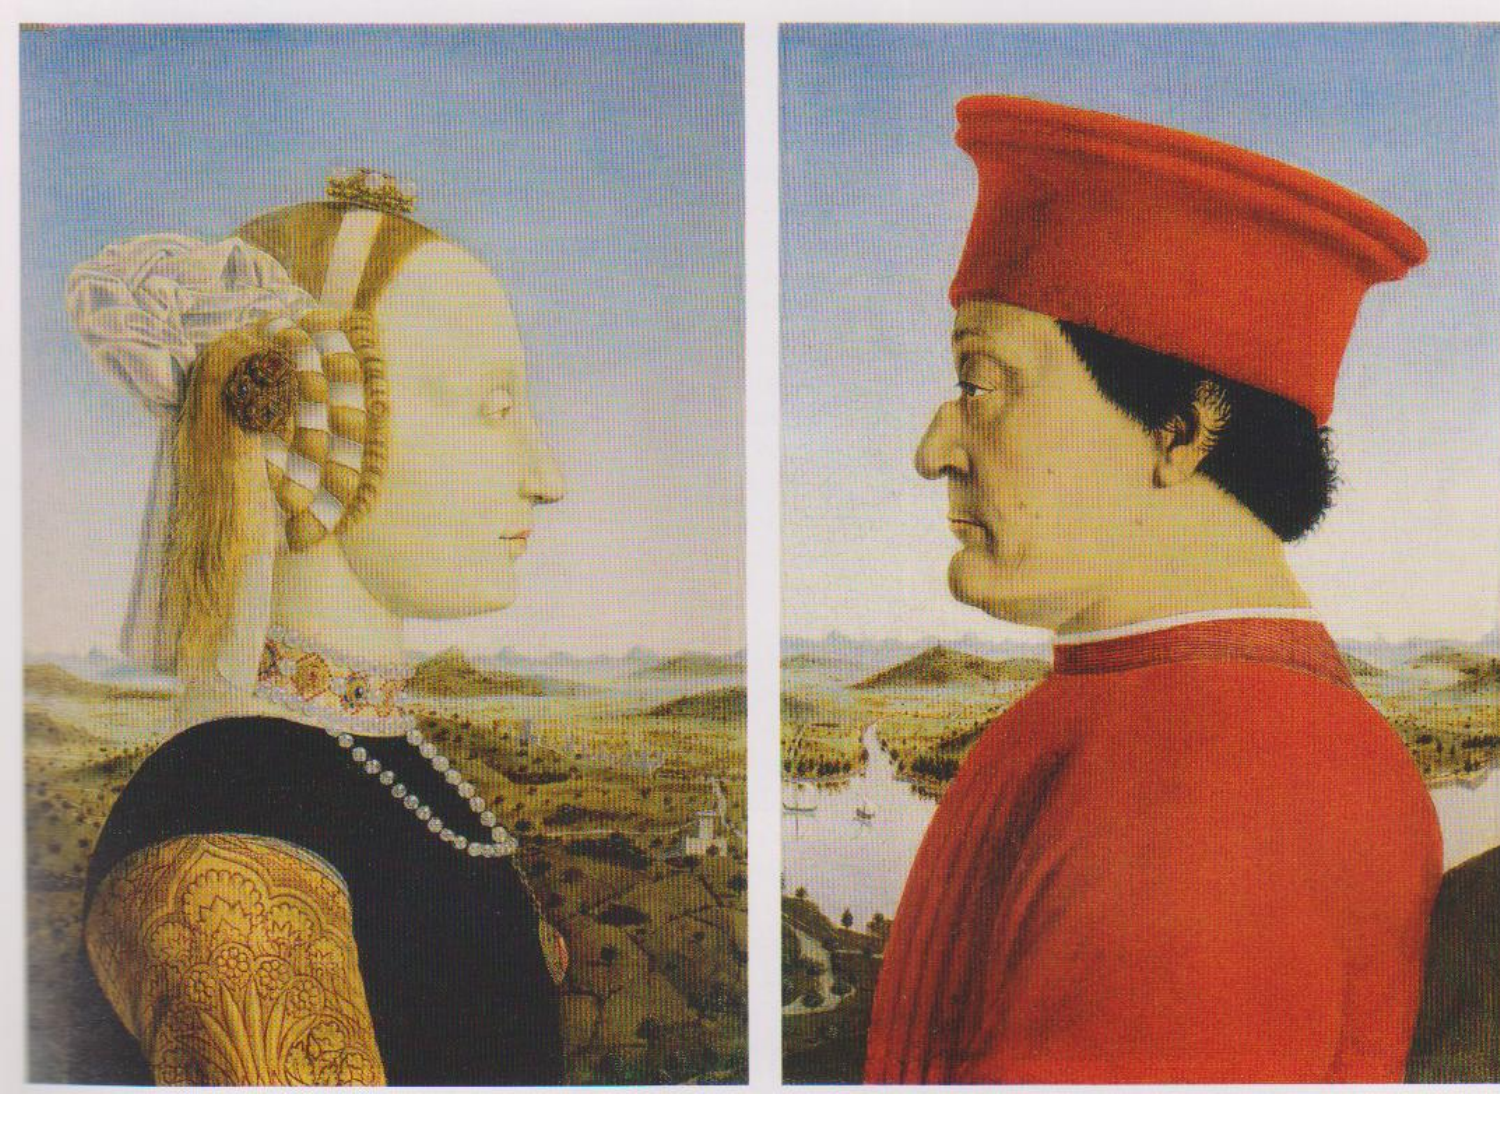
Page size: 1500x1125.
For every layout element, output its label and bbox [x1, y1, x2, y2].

list [0, 0, 1500, 1095]
